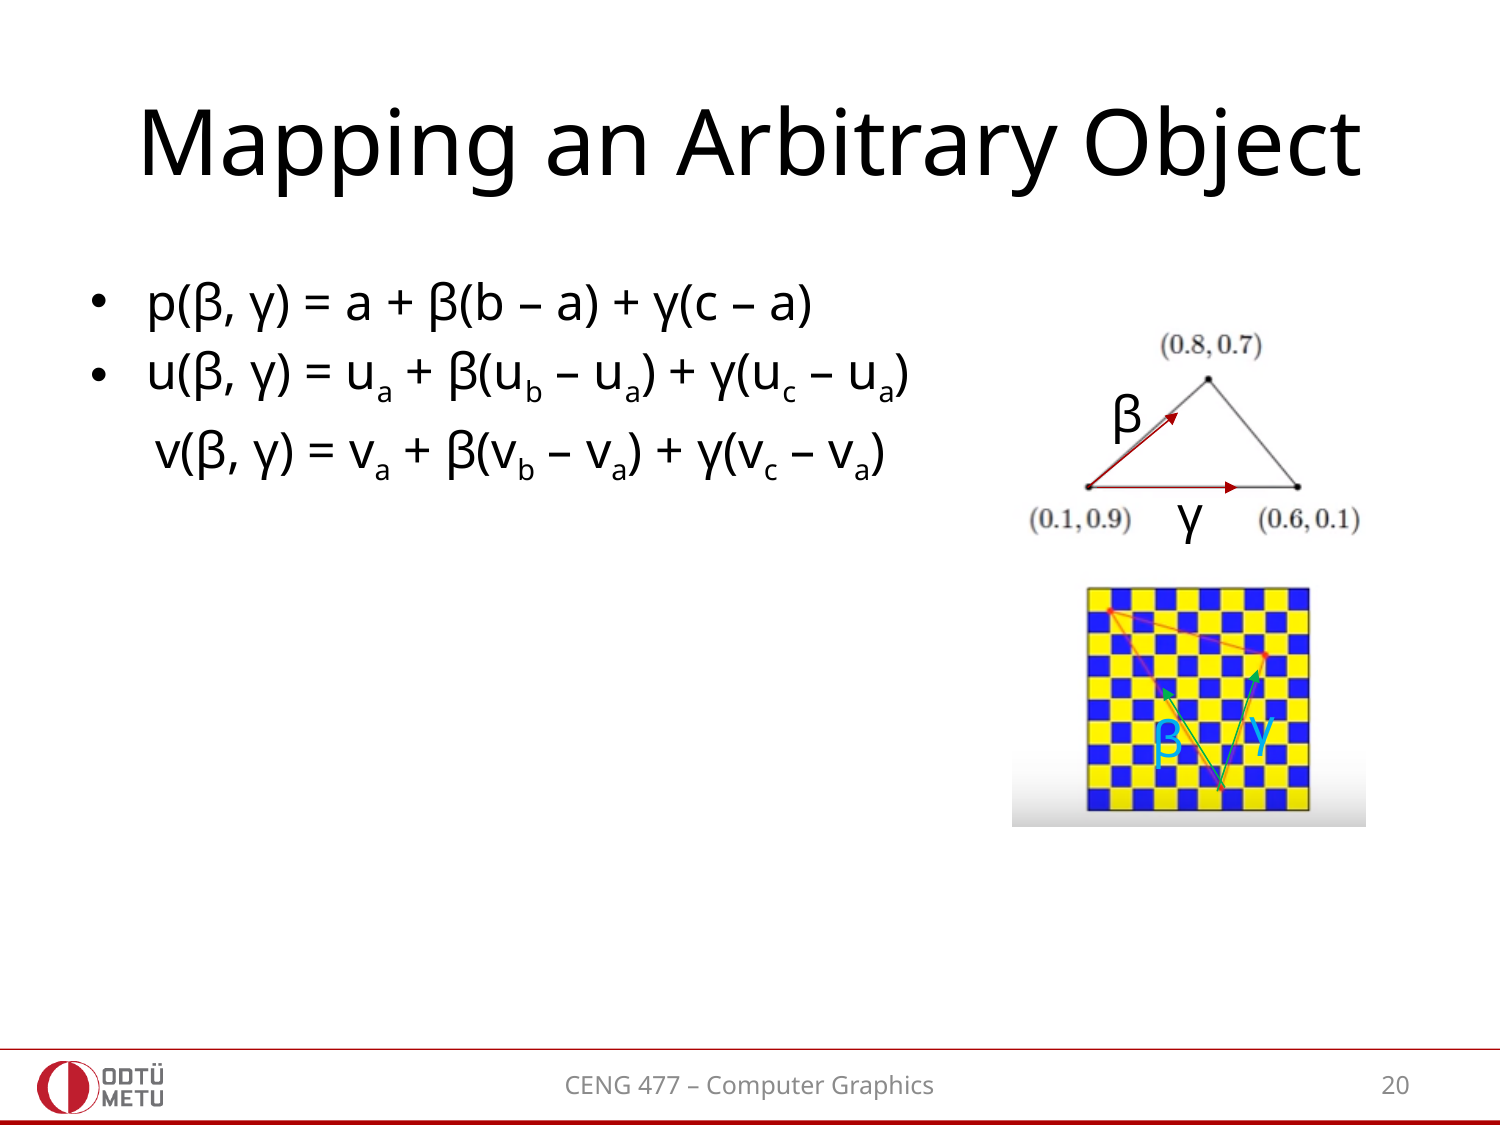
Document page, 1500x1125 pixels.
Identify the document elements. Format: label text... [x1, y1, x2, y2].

title Mapping an Arbitrary Object [75, 45, 1425, 233]
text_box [1087, 412, 1179, 488]
slide_number 20 [1074, 1056, 1425, 1117]
picture [1012, 324, 1366, 827]
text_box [1216, 669, 1258, 792]
picture [37, 1061, 163, 1114]
footer CENG 477 – Computer Graphics [512, 1056, 988, 1117]
list p(β, γ) = a + β(b – a) + γ(c – a) u(β, γ) = ua + β(ub – ua) + γ(uc – ua) v(β, γ) = va + β(vb – va) + γ(vc – va) [75, 262, 1425, 1005]
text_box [1162, 687, 1211, 788]
